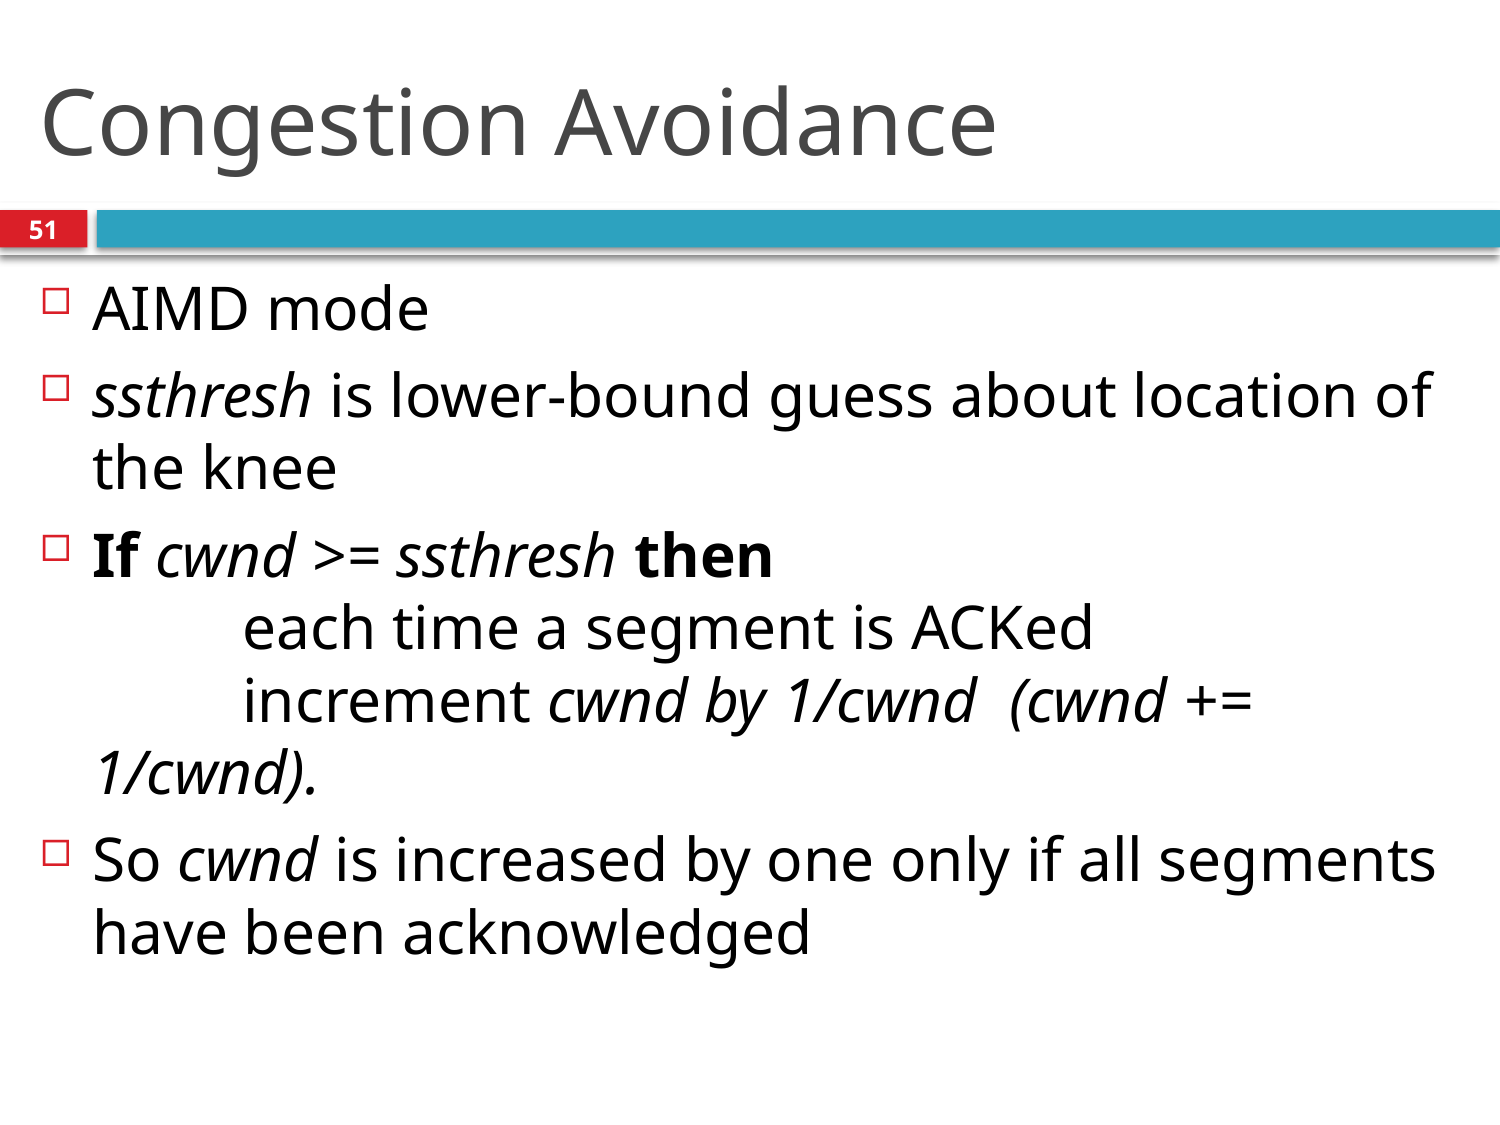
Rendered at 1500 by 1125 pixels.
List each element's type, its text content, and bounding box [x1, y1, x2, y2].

title Congestion Avoidance [24, 37, 1475, 200]
list AIMD mode ssthresh is lower-bound guess about location of the knee If cwnd >= ssthresh then each time a segment is ACKed increment cwnd by 1/cwnd (cwnd += 1/cwnd). So cwnd is increased by one only if all segments have been acknowledged [24, 262, 1475, 1100]
slide_number 51 [0, 206, 88, 257]
